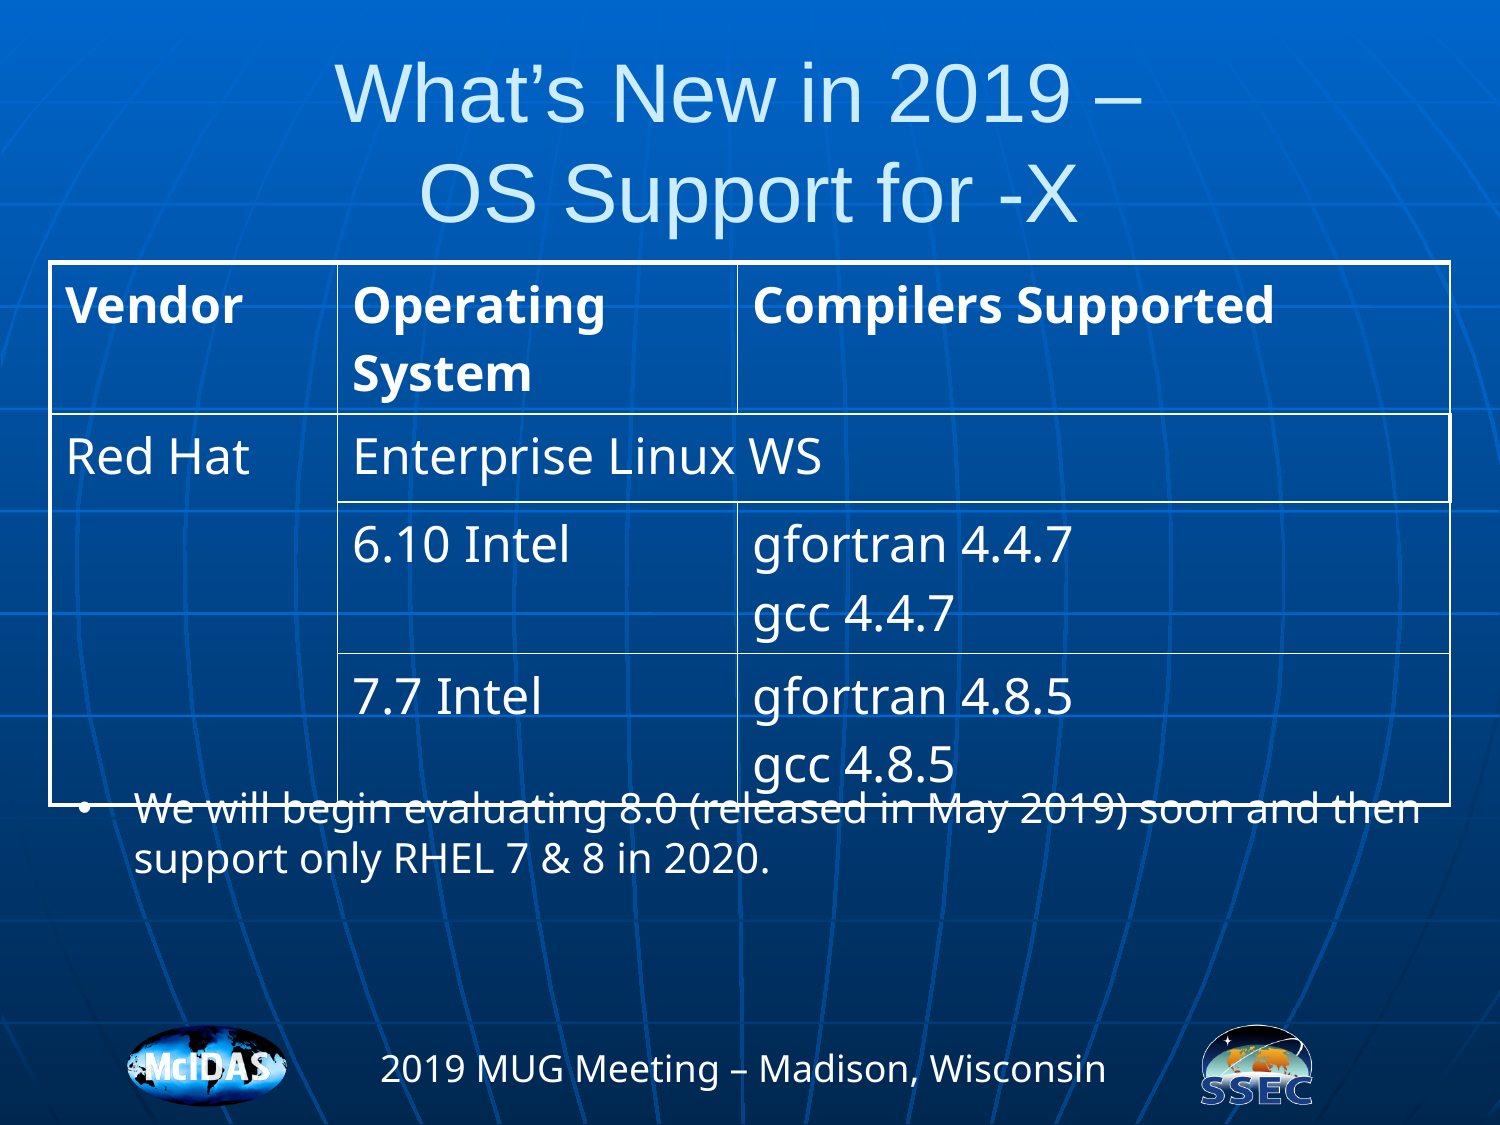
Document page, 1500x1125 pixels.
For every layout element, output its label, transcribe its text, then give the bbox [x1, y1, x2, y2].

table_cell 7.7 Intel [338, 654, 737, 774]
table_header Compilers Supported [738, 265, 1449, 413]
table_cell Enterprise Linux WS [338, 415, 1448, 501]
table_cell 6.10 Intel [338, 503, 737, 653]
text_box We will begin evaluating 8.0 (released in May 2019) soon and then support only RHEL 7 & 8 in 2020. [62, 774, 1438, 890]
picture [1200, 1024, 1313, 1105]
table_cell gfortran 4.8.5 gcc 4.8.5 [738, 654, 1449, 803]
table_header Vendor [52, 265, 337, 413]
table_cell gfortran 4.4.7 gcc 4.4.7 [738, 503, 1449, 653]
table_header Operating System [338, 265, 737, 413]
title What’s New in 2019 – OS Support for -X [75, 45, 1425, 233]
picture [125, 1024, 288, 1107]
table_cell Red Hat [52, 415, 337, 803]
